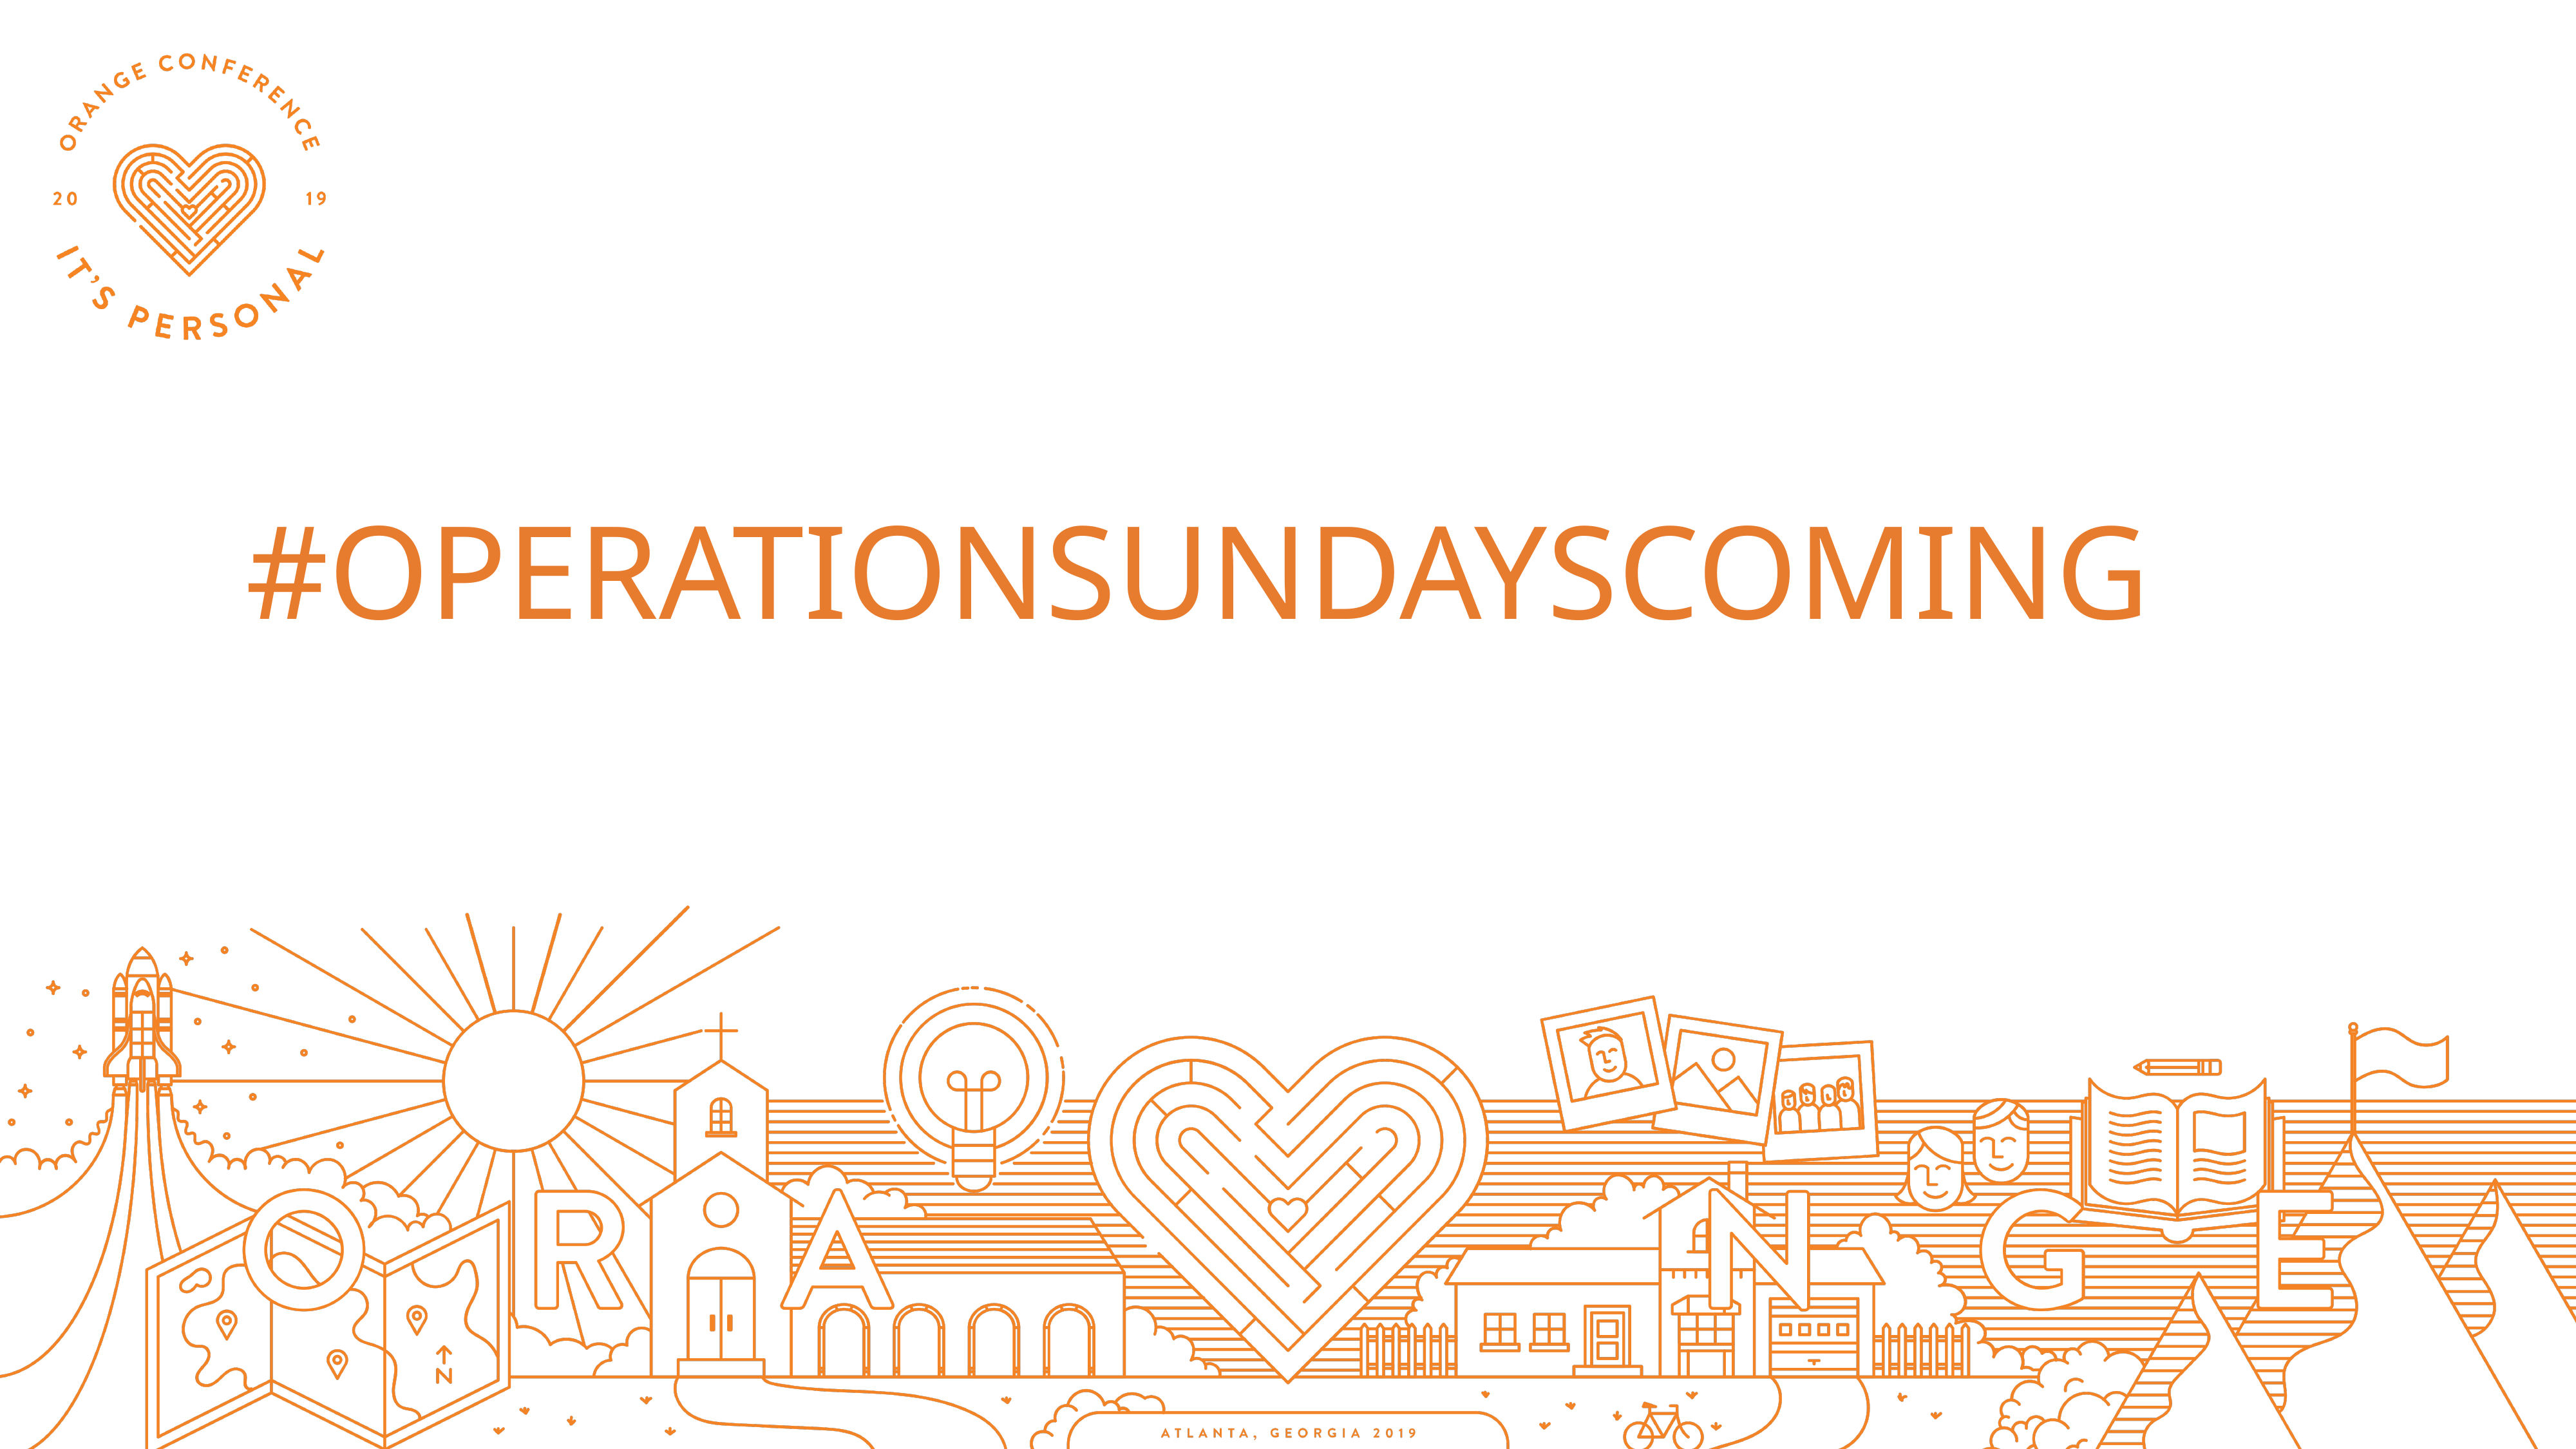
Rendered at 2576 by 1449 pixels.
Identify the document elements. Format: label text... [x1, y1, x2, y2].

picture [0, 905, 2576, 1449]
picture [53, 53, 326, 340]
title #OPERATIONSUNDAYSCOMING [235, 412, 2309, 742]
